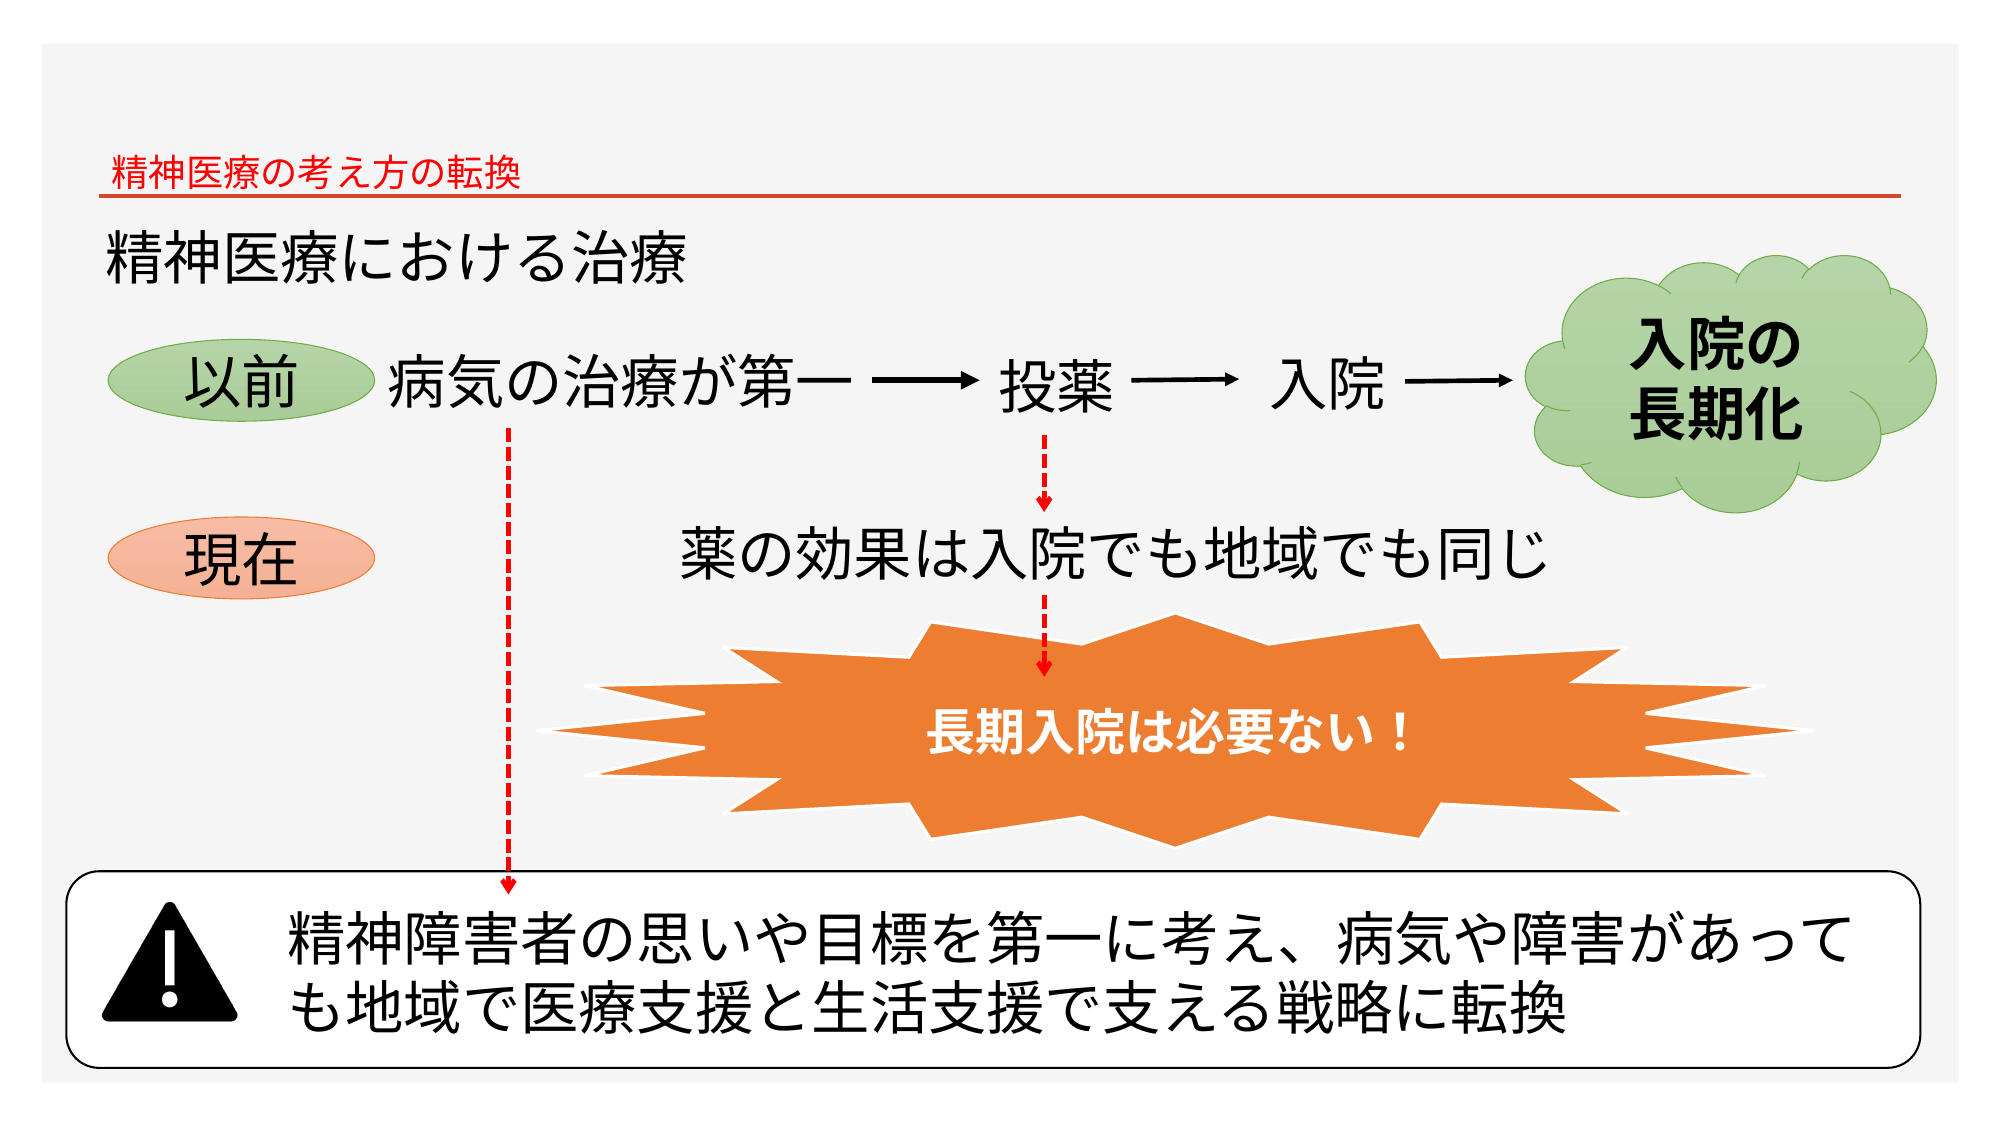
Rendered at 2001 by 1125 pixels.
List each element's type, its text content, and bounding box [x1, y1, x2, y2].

text_box 入院の 長期化 [1524, 254, 1937, 514]
text_box 入院 [1254, 340, 1402, 425]
text_box 精神医療における治療 [90, 213, 704, 299]
text_box 投薬 [983, 342, 1130, 428]
text_box [509, 870, 1922, 1060]
picture [94, 886, 245, 1037]
text_box 現在 [107, 516, 376, 600]
slide_number 6 [1373, 1017, 1911, 1078]
text_box [65, 870, 1373, 1069]
text_box 病気の治療が第一 [373, 337, 869, 423]
text_box 精神障害者の思いや目標を第一に考え、病気や障害があっても地域で医療支援と生活支援で支える戦略に転換 [272, 894, 1906, 1050]
text_box 薬の効果は入院でも地域でも同じ [664, 509, 1568, 595]
title 精神医療の考え方の転換 [96, 141, 1225, 247]
text_box 以前 [107, 338, 376, 422]
text_box 長期入院は必要ない！ [535, 611, 1815, 851]
